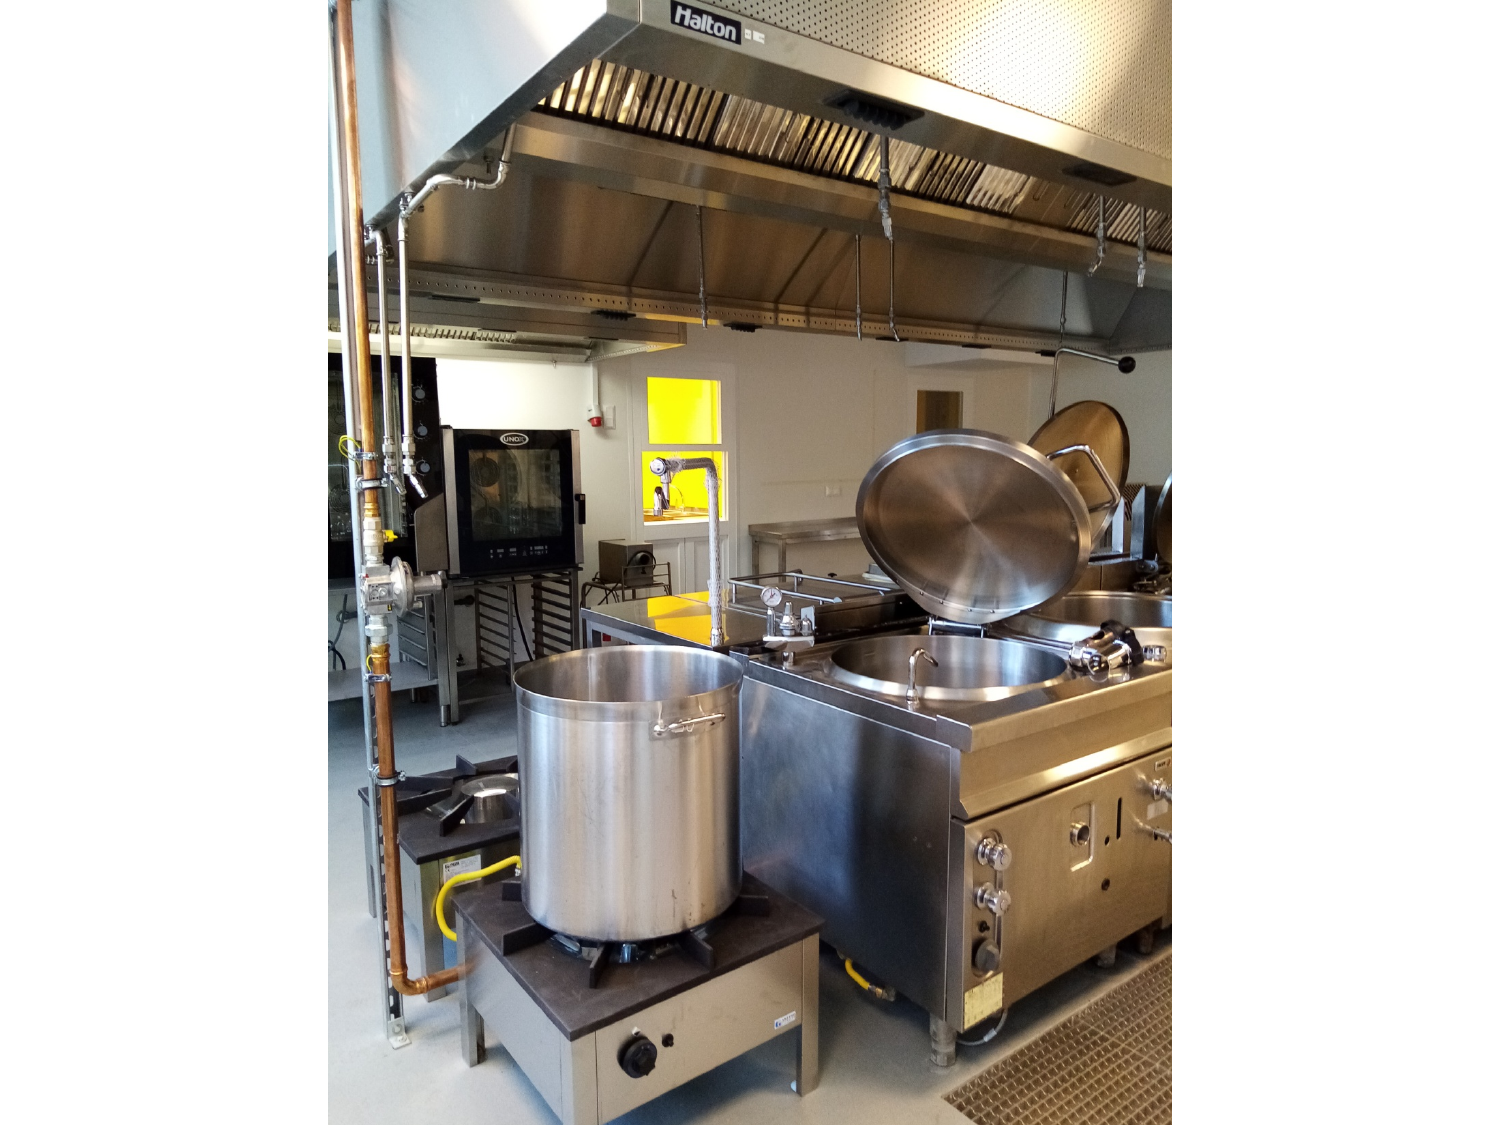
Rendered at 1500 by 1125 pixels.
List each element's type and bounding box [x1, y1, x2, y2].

picture [327, 0, 1173, 1125]
